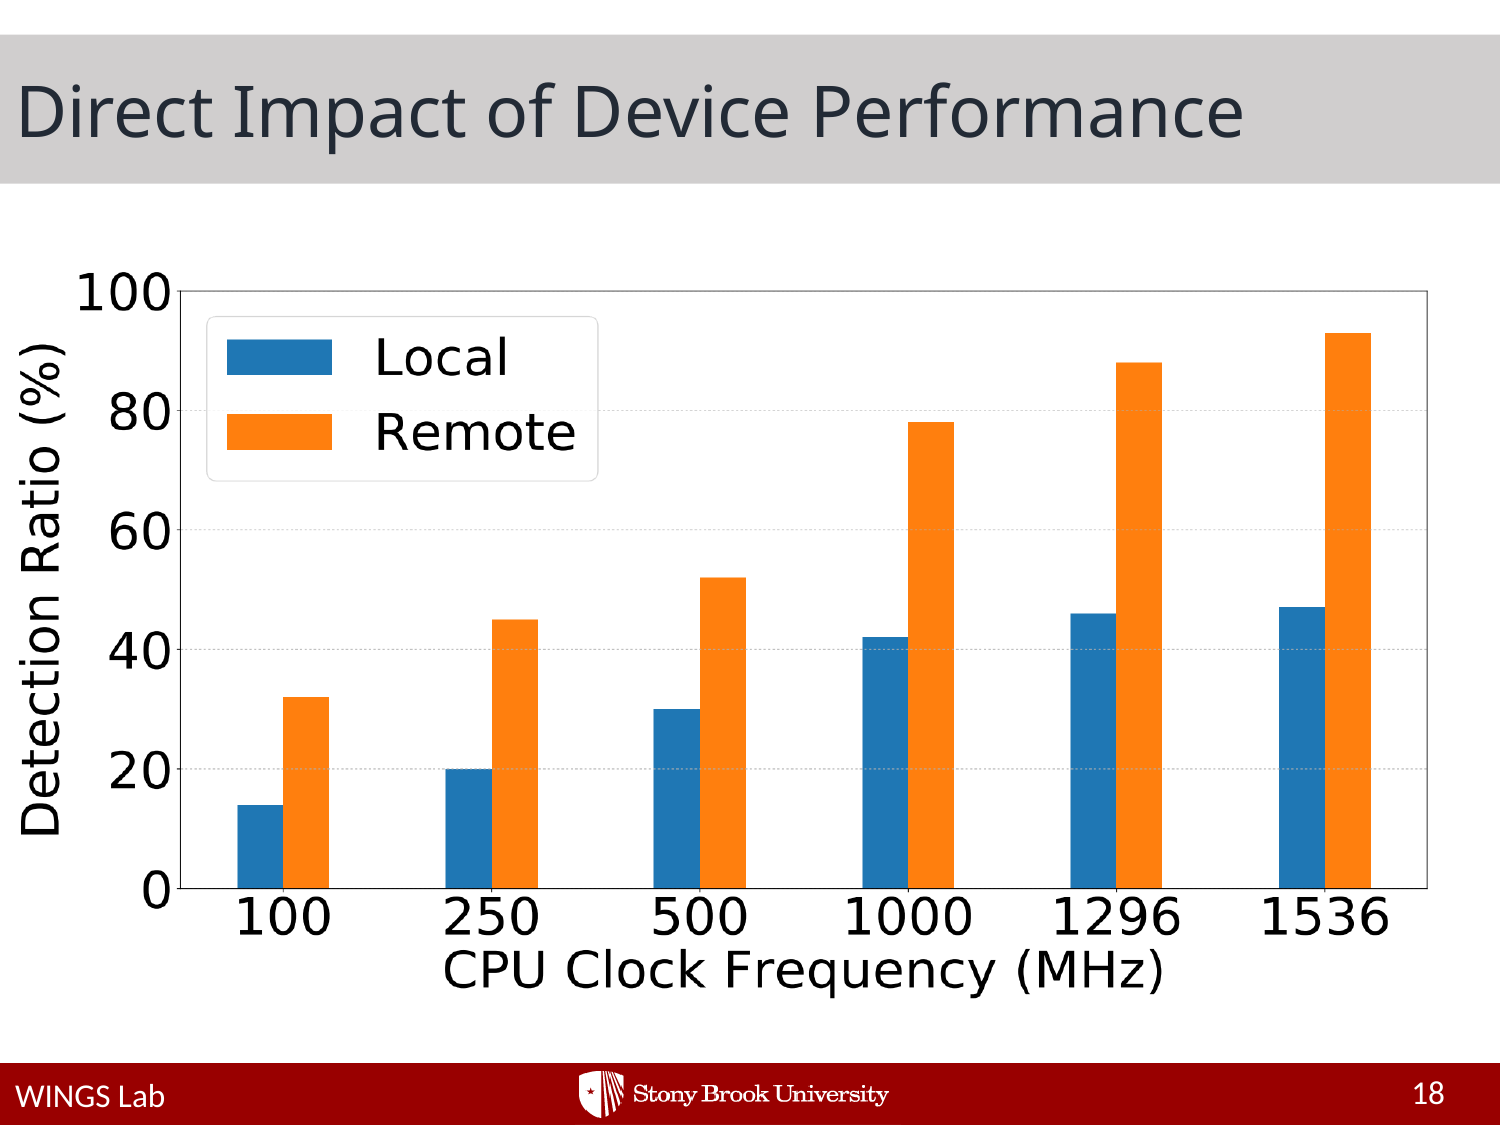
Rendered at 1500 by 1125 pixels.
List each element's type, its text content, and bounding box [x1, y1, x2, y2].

text_box WINGS Lab [0, 1063, 574, 1125]
picture [0, 185, 1500, 1125]
slide_number 18 [1109, 1063, 1460, 1121]
text_box WINGS Lab [938, 1063, 1500, 1125]
text_box Direct Impact of Device Performance [0, 34, 1500, 184]
